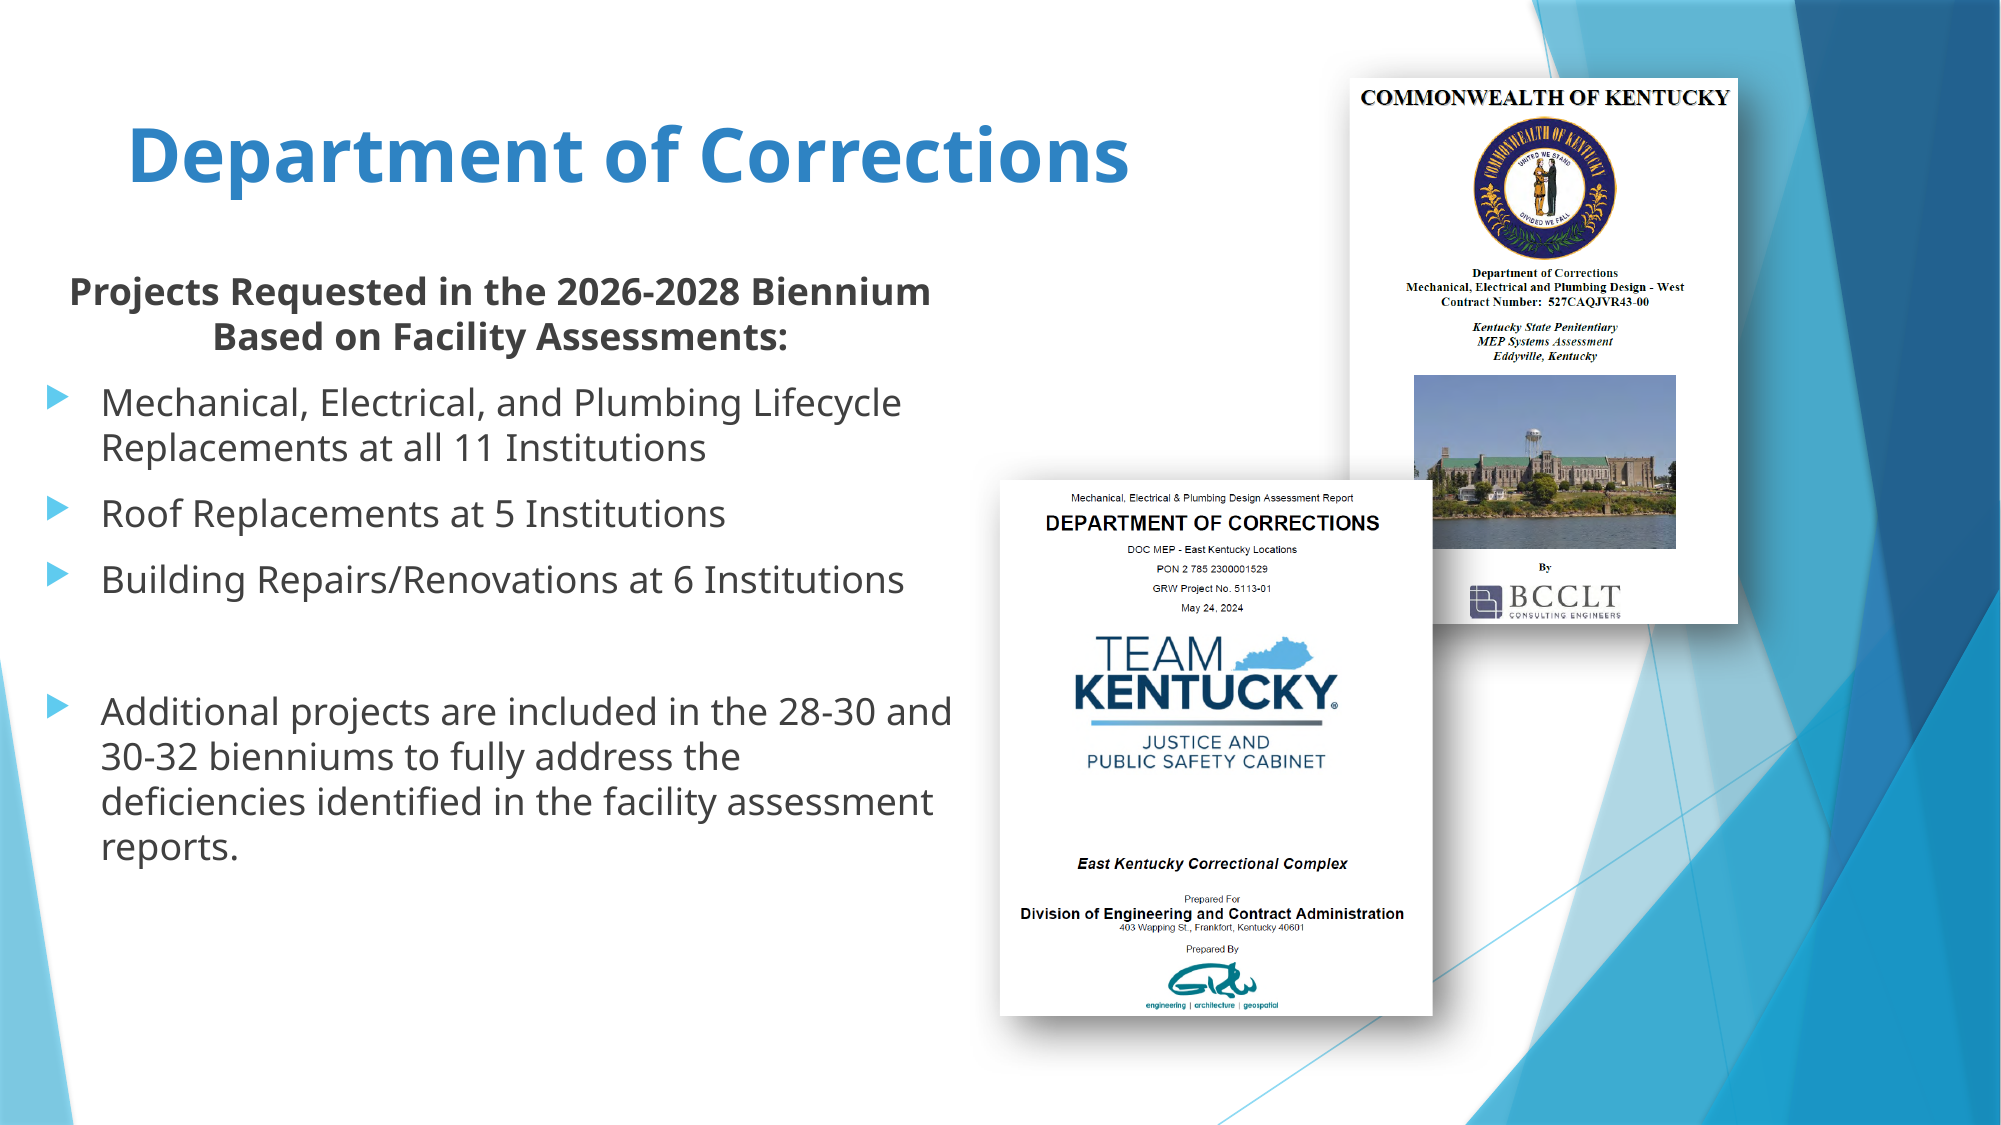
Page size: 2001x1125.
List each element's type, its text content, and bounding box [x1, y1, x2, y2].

title Department of Corrections [111, 99, 1336, 317]
list Projects Requested in the 2026-2028 Biennium Based on Facility Assessments: Mechanical, Electrical, and Plumbing Lifecycle Replacements at all 11 Institutions Roof Replacements at 5 Institutions Building Repairs/Renovations at 6 Institutions Additional projects are included in the 28-30 and 30-32 bienniums to fully address the deficiencies identified in the facility assessment reports. [29, 260, 972, 1025]
picture [999, 77, 1739, 1016]
